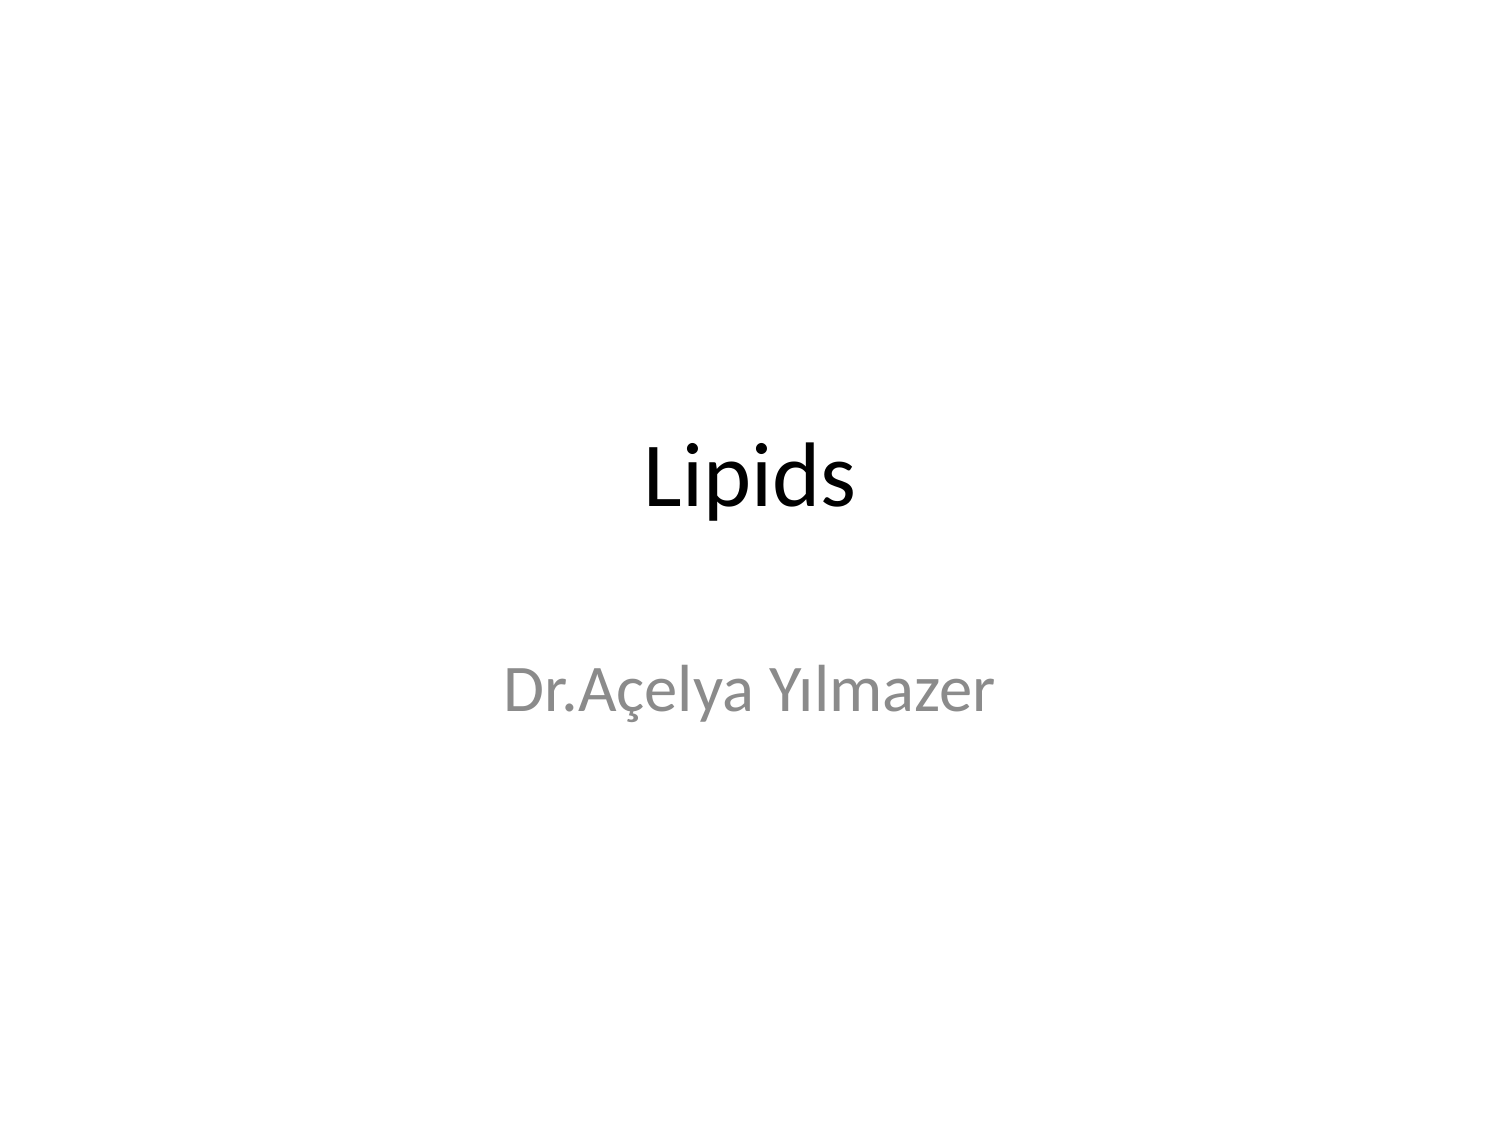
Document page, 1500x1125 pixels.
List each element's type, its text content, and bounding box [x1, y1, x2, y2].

title Lipids [112, 349, 1388, 591]
subtitle Dr.Açelya Yılmazer [225, 637, 1275, 925]
